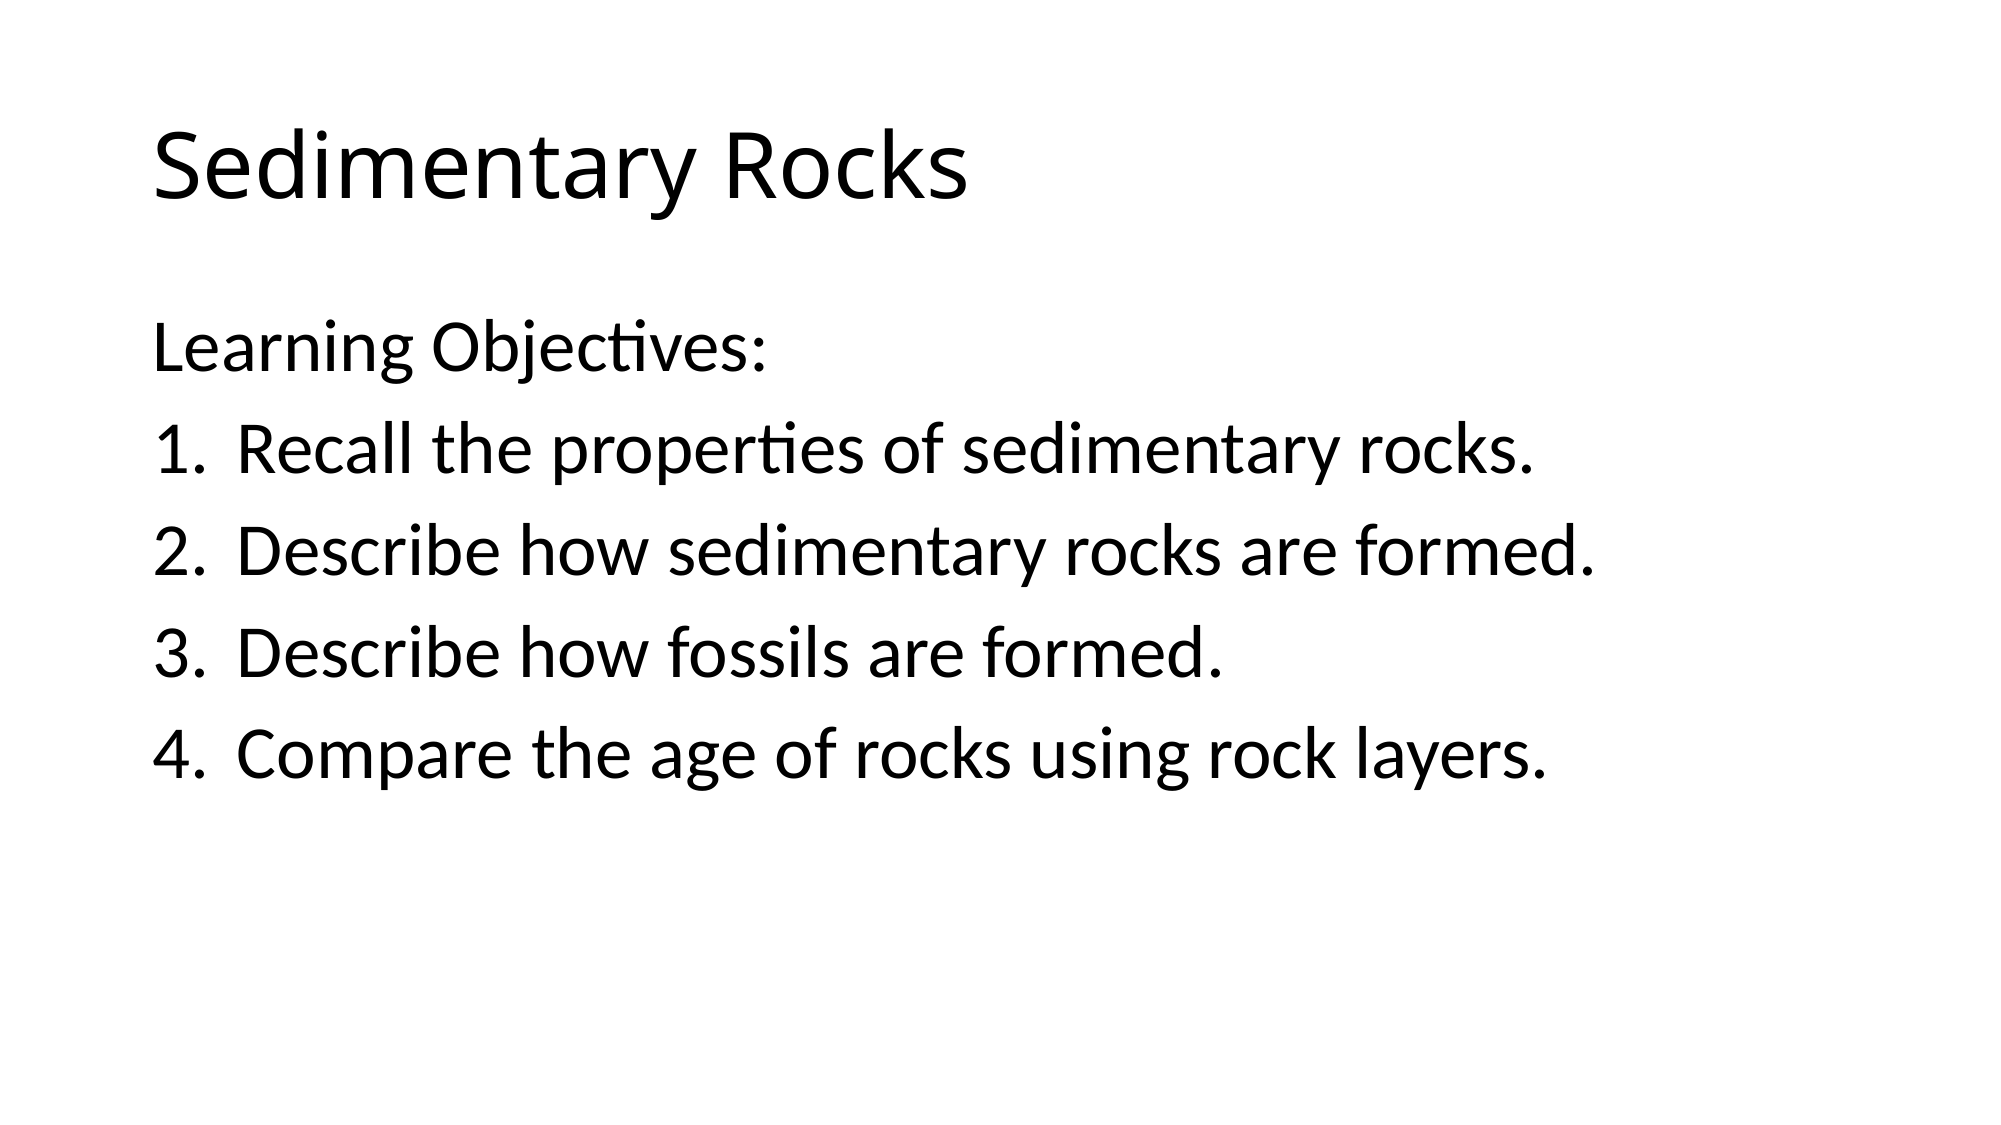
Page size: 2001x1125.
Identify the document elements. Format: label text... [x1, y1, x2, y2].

title Sedimentary Rocks [137, 59, 1863, 278]
list Learning Objectives: Recall the properties of sedimentary rocks. Describe how sedimentary rocks are formed. Describe how fossils are formed. Compare the age of rocks using rock layers. [137, 299, 1863, 1014]
